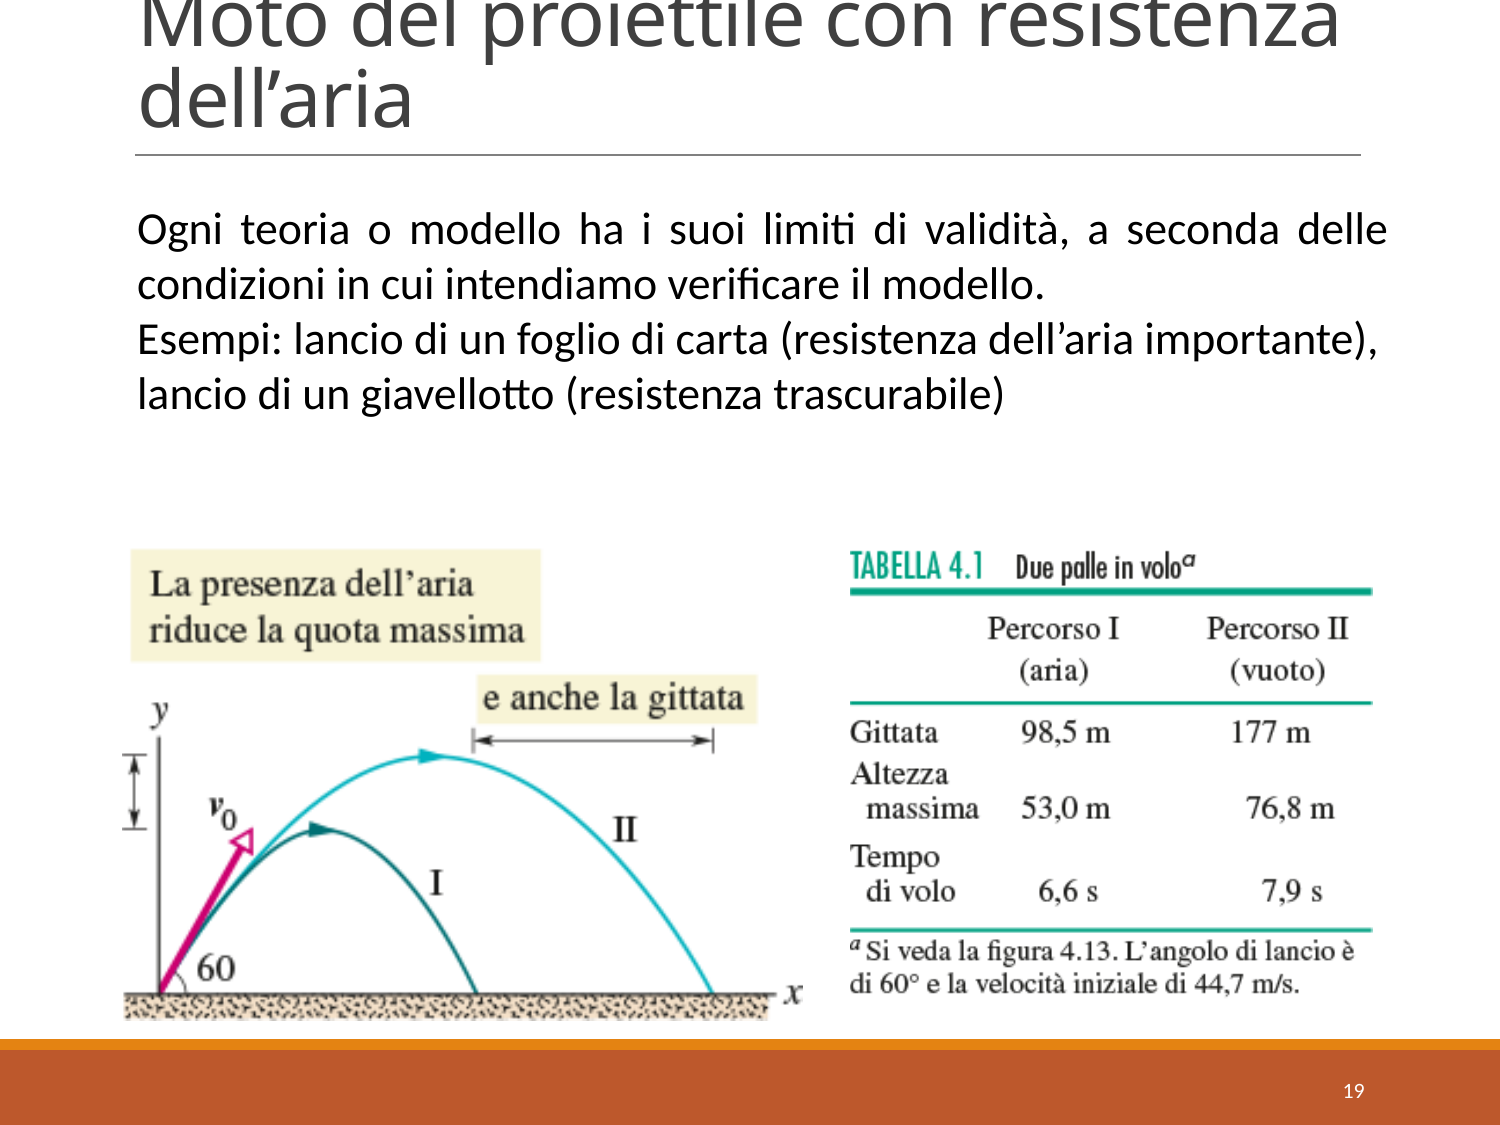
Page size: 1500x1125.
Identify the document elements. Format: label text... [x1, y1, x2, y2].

picture [849, 547, 1373, 1021]
title Moto del proiettile con resistenza dell’aria [122, 13, 1445, 152]
text_box Ogni teoria o modello ha i suoi limiti di validità, a seconda delle condizioni in cui intendiamo verificare il modello. Esempi: lancio di un foglio di carta (resistenza dell’aria importante), lancio di un giavellotto (resistenza trascurabile) [122, 191, 1405, 426]
slide_number 19 [1218, 1059, 1380, 1120]
picture [121, 547, 804, 1021]
